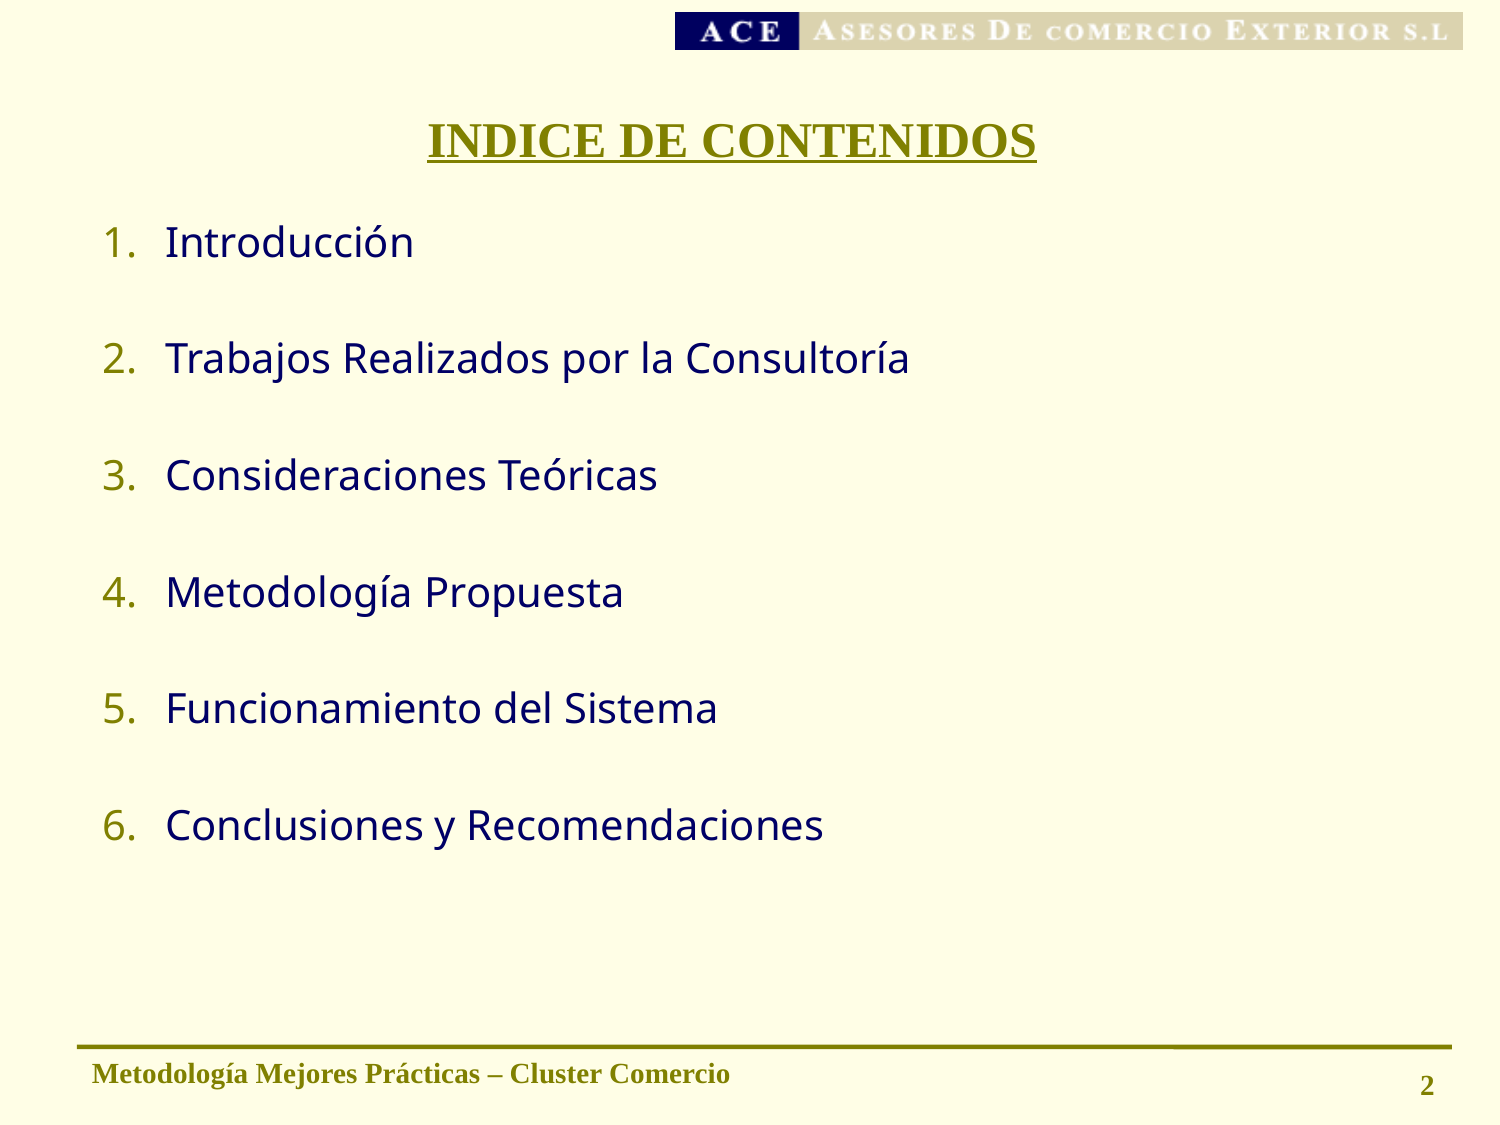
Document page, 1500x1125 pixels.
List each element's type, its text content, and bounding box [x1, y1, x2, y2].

text_box [178, 857, 547, 1062]
picture [675, 12, 1463, 50]
title INDICE DE CONTENIDOS [88, 89, 1377, 185]
slide_number 2 [1137, 1058, 1451, 1113]
list Introducción Trabajos Realizados por la Consultoría Consideraciones Teóricas Metodología Propuesta Funcionamiento del Sistema Conclusiones y Recomendaciones [87, 207, 1363, 963]
footer Metodología Mejores Prácticas – Cluster Comercio [76, 1046, 798, 1099]
